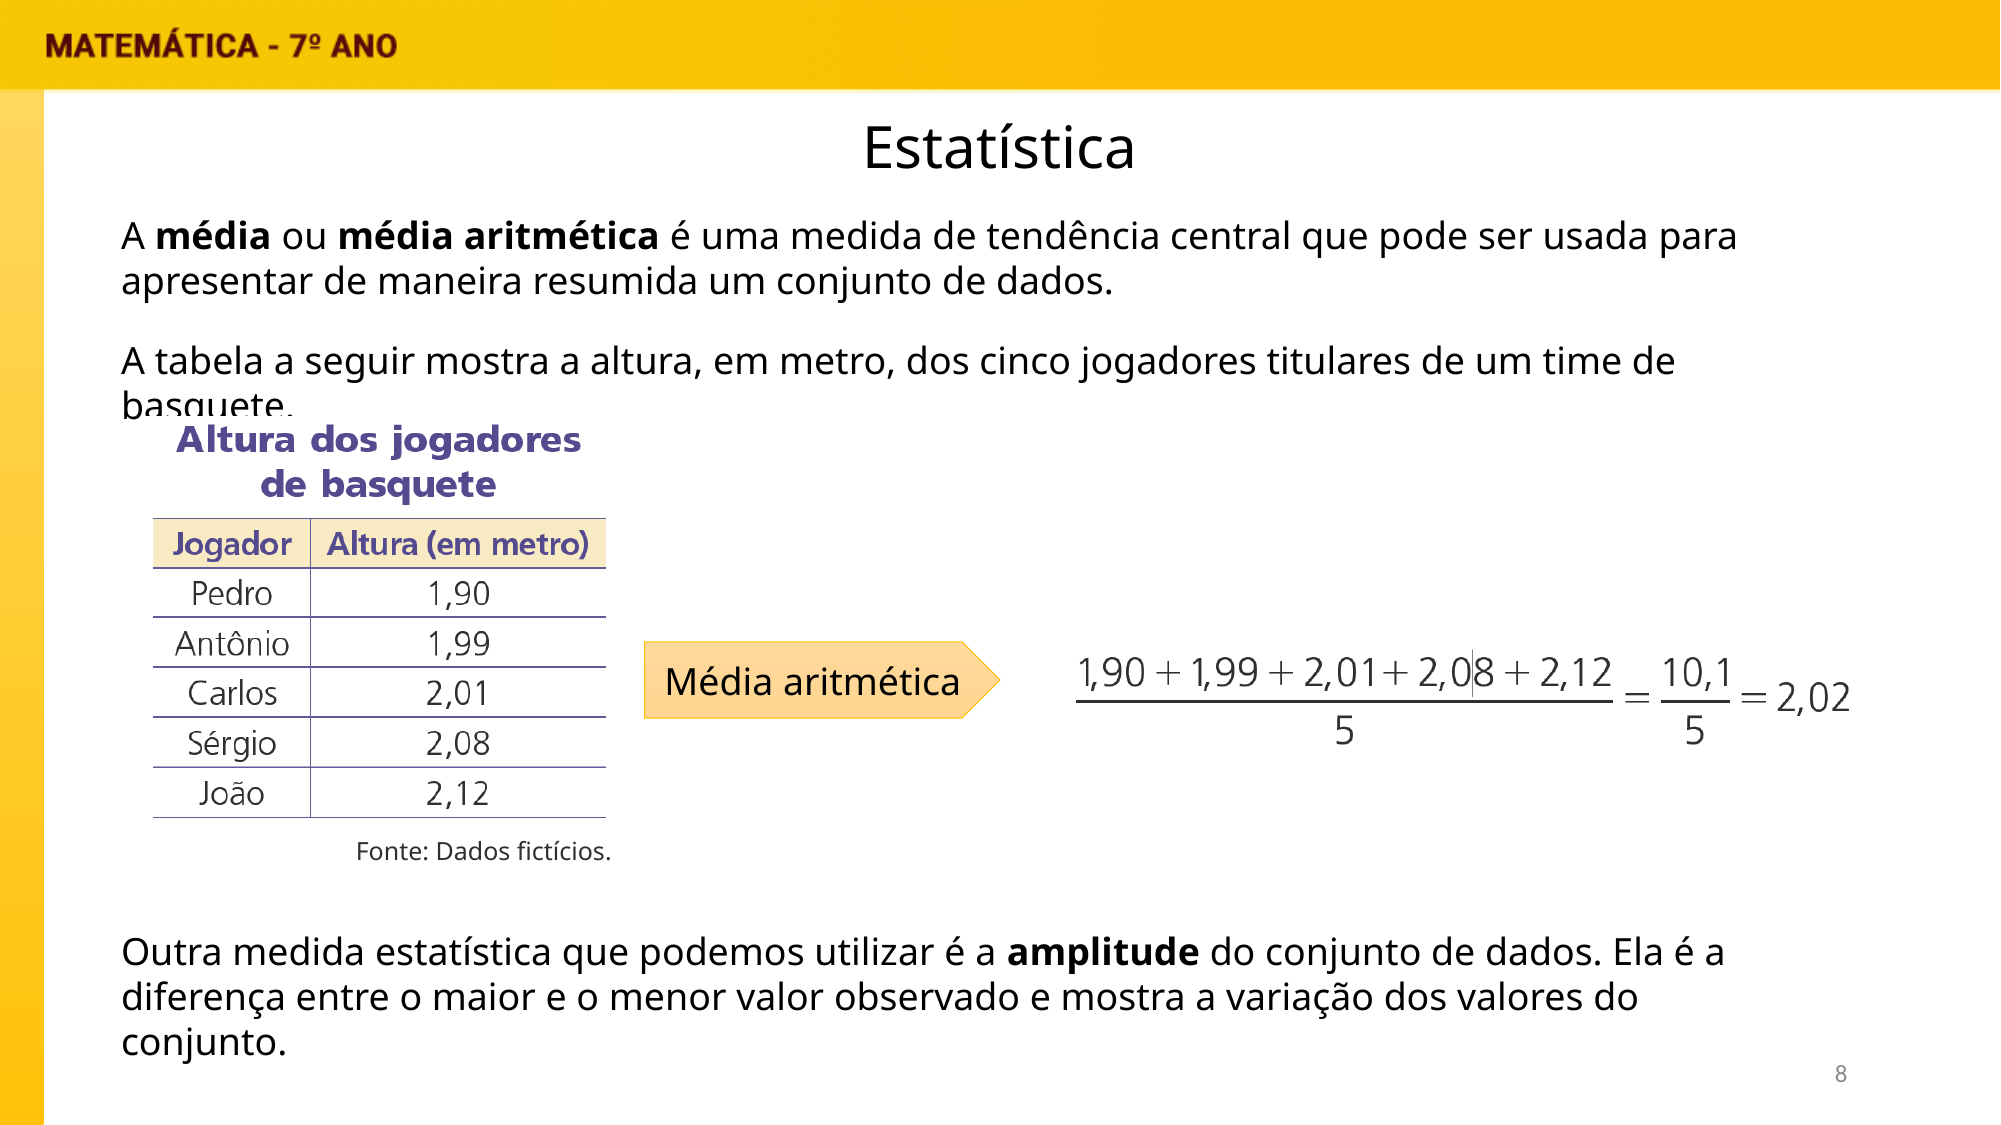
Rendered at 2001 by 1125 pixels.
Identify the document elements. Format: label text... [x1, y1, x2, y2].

picture [1066, 641, 1857, 756]
text_box Outra medida estatística que podemos utilizar é a amplitude do conjunto de dados. Ela é a diferença entre o maior e o menor valor observado e mostra a variação dos valores do conjunto. [106, 920, 1809, 1070]
text_box A média ou média aritmética é uma medida de tendência central que pode ser usada para apresentar de maneira resumida um conjunto de dados. A tabela a seguir mostra a altura, em metro, dos cinco jogadores titulares de um time de basquete. [106, 204, 1835, 435]
text_box Fonte: Dados fictícios. [340, 827, 659, 873]
text_box [0, 93, 44, 1125]
text_box Média aritmética [644, 641, 1001, 719]
picture [142, 416, 611, 826]
slide_number 8 [1412, 1042, 1863, 1103]
picture [0, 0, 2000, 93]
text_box Estatística [500, 102, 1500, 188]
